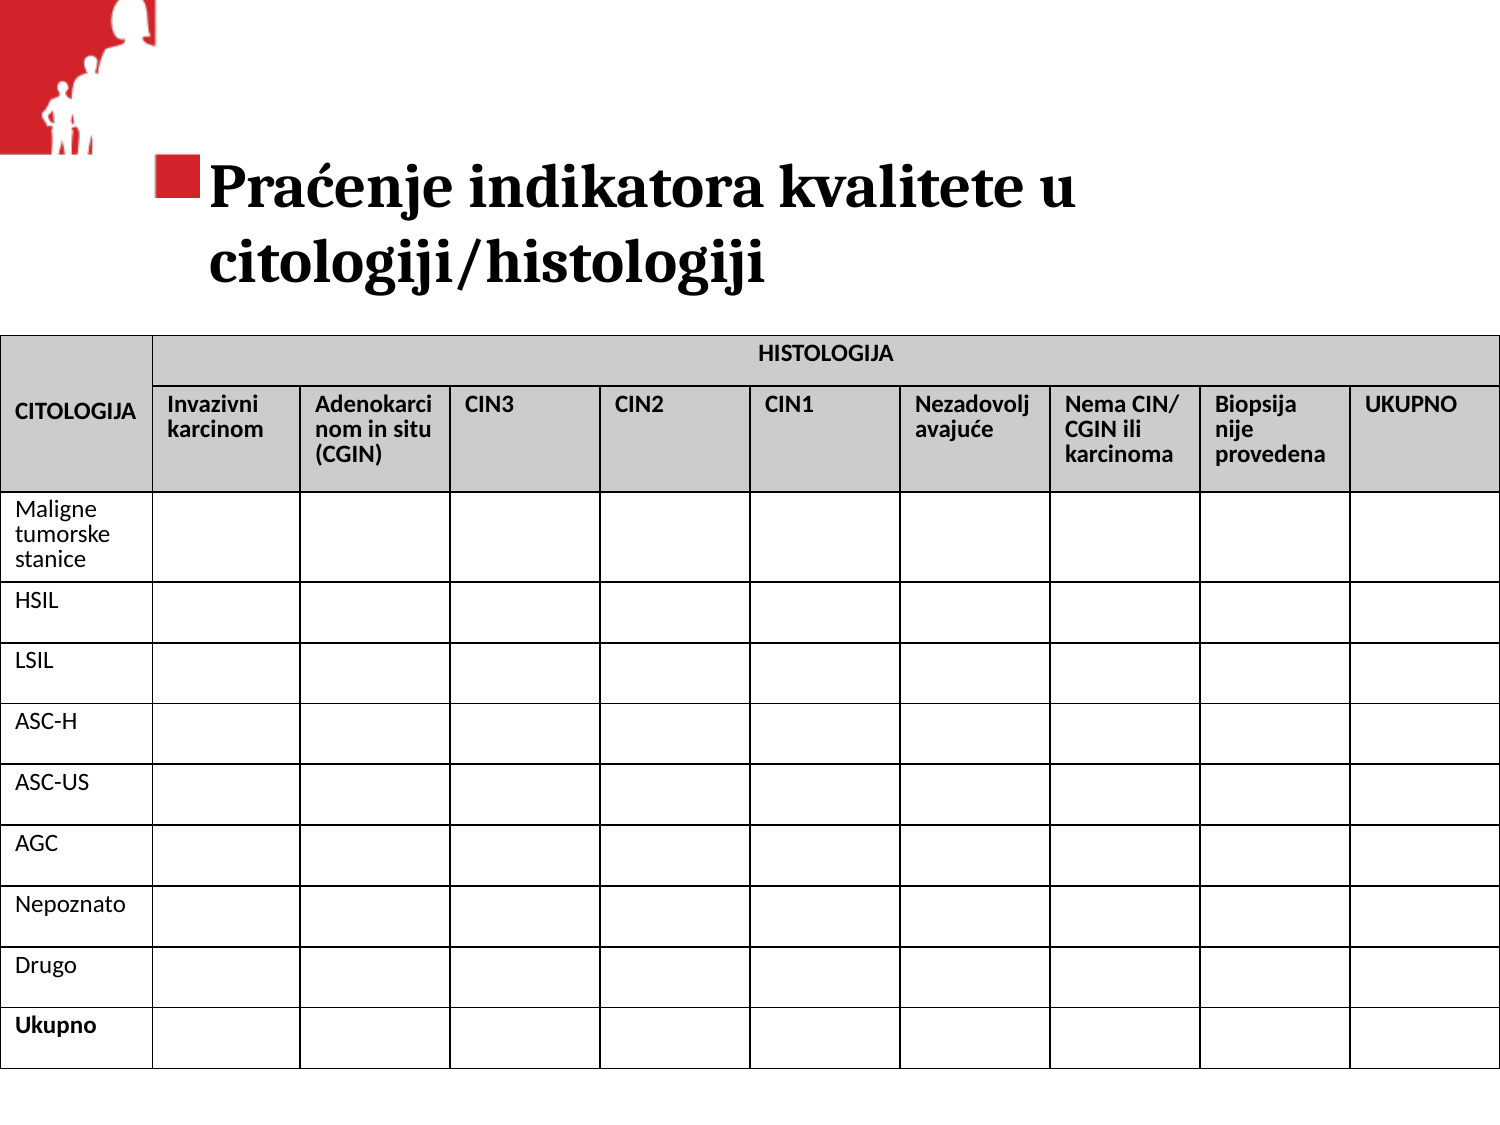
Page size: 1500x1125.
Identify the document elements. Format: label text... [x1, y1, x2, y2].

table_cell [153, 1008, 299, 1068]
table_cell CIN1 [751, 387, 899, 491]
table_cell [153, 704, 299, 763]
table_cell [601, 583, 749, 642]
table_cell CIN3 [451, 387, 599, 491]
table_cell LSIL [1, 644, 152, 703]
table_cell [1201, 826, 1349, 885]
table_cell CIN2 [601, 387, 749, 491]
table_cell HSIL [1, 583, 152, 642]
table_cell [153, 826, 299, 885]
table_header CITOLOGIJA [1, 336, 152, 491]
table_cell [301, 644, 449, 703]
table_cell [901, 948, 1049, 1007]
table_cell UKUPNO [1351, 387, 1499, 491]
table_cell [601, 765, 749, 824]
table_cell [901, 826, 1049, 885]
table_cell [751, 644, 899, 703]
table_cell Invazivni karcinom [153, 387, 299, 491]
table_cell [153, 948, 299, 1007]
table_cell [601, 826, 749, 885]
table_cell [153, 493, 299, 581]
table_cell [1351, 493, 1499, 581]
table_cell [153, 765, 299, 824]
table_cell [1351, 583, 1499, 642]
table_cell [1201, 583, 1349, 642]
table_cell [901, 765, 1049, 824]
table_cell [751, 765, 899, 824]
table_cell [901, 1008, 1049, 1068]
table_cell [301, 765, 449, 824]
table_cell [451, 583, 599, 642]
table_cell [451, 948, 599, 1007]
table_cell [1351, 1008, 1499, 1068]
table_cell [601, 948, 749, 1007]
table_cell Nema CIN/ CGIN ili karcinoma [1051, 387, 1199, 491]
table_cell [1051, 493, 1199, 581]
table_cell ASC-US [1, 765, 152, 824]
table_cell [1051, 948, 1199, 1007]
table_cell Nezadovoljavajuće [901, 387, 1049, 491]
table_cell [901, 887, 1049, 946]
table_cell [751, 826, 899, 885]
table_cell Nepoznato [1, 887, 152, 946]
table_cell [301, 1008, 449, 1068]
table_cell Maligne tumorske stanice [1, 493, 152, 581]
table_cell [451, 493, 599, 581]
table_cell [751, 493, 899, 581]
table_cell [1051, 704, 1199, 763]
table_cell [1201, 887, 1349, 946]
table_cell [1351, 765, 1499, 824]
table_cell [451, 1008, 599, 1068]
table_cell ASC-H [1, 704, 152, 763]
table_cell [451, 826, 599, 885]
table_cell [1201, 1008, 1349, 1068]
table_cell [1051, 644, 1199, 703]
table_cell [1201, 765, 1349, 824]
table_cell [1351, 887, 1499, 946]
table_cell Biopsija nije provedena [1201, 387, 1349, 491]
table_cell [601, 1008, 749, 1068]
table_cell [751, 948, 899, 1007]
table_cell [451, 765, 599, 824]
table_cell [751, 704, 899, 763]
table_cell [1351, 644, 1499, 703]
table_cell [301, 704, 449, 763]
table_cell [901, 583, 1049, 642]
table_header HISTOLOGIJA [153, 336, 1499, 385]
table_cell [1351, 826, 1499, 885]
table_cell [301, 493, 449, 581]
table_cell [451, 644, 599, 703]
table_cell [1201, 948, 1349, 1007]
table_cell Drugo [1, 948, 152, 1007]
table_cell [451, 704, 599, 763]
table_cell [153, 583, 299, 642]
table_cell [301, 826, 449, 885]
table_cell [153, 887, 299, 946]
table_cell [751, 887, 899, 946]
table_cell [601, 644, 749, 703]
table_cell [601, 704, 749, 763]
table_cell [1051, 826, 1199, 885]
table_cell [1051, 887, 1199, 946]
table_cell [153, 644, 299, 703]
table_cell AGC [1, 826, 152, 885]
table_cell [751, 1008, 899, 1068]
table_cell [601, 493, 749, 581]
table_cell [901, 493, 1049, 581]
table_cell Ukupno [1, 1008, 152, 1068]
table_cell [601, 887, 749, 946]
table_cell [451, 887, 599, 946]
table_cell [1051, 1008, 1199, 1068]
table_cell [301, 948, 449, 1007]
table_cell [1351, 704, 1499, 763]
table_cell [901, 644, 1049, 703]
table_cell [301, 583, 449, 642]
table_cell [1051, 583, 1199, 642]
table_cell [1201, 493, 1349, 581]
table_cell [751, 583, 899, 642]
table_cell [901, 704, 1049, 763]
table_cell [1351, 948, 1499, 1007]
table_cell Adenokarcinom in situ (CGIN) [301, 387, 449, 491]
title Praćenje indikatora kvalitete u citologiji/histologiji [194, 219, 1427, 303]
table_cell [1201, 644, 1349, 703]
table_cell [1051, 765, 1199, 824]
table_cell [1201, 704, 1349, 763]
table_cell [301, 887, 449, 946]
